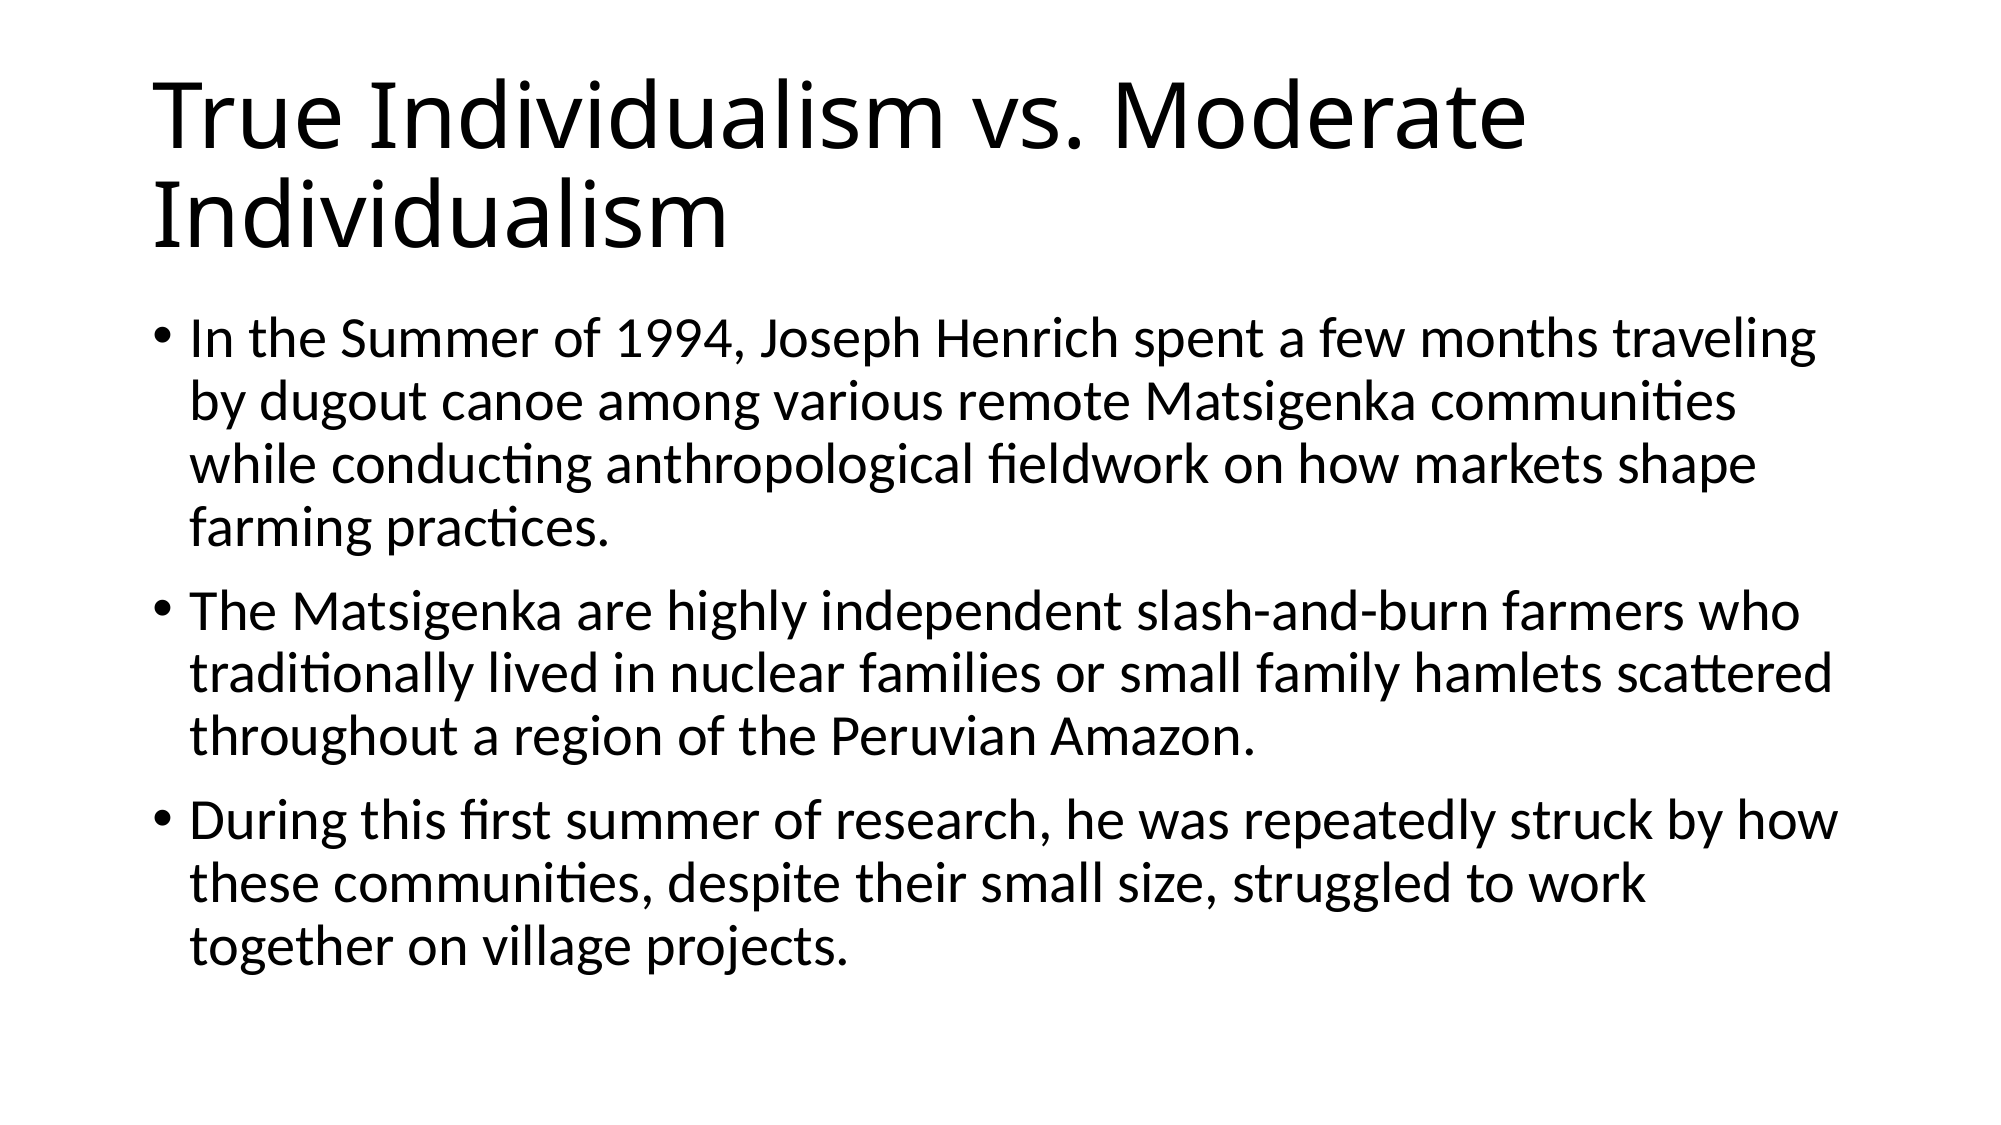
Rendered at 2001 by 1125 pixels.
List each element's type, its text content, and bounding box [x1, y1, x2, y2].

title True Individualism vs. Moderate Individualism [137, 59, 1863, 278]
list In the Summer of 1994, Joseph Henrich spent a few months traveling by dugout canoe among various remote Matsigenka communities while conducting anthropological fieldwork on how markets shape farming practices. The Matsigenka are highly independent slash-and-burn farmers who traditionally lived in nuclear families or small family hamlets scattered throughout a region of the Peruvian Amazon. During this first summer of research, he was repeatedly struck by how these communities, despite their small size, struggled to work together on village projects. [137, 299, 1863, 1014]
